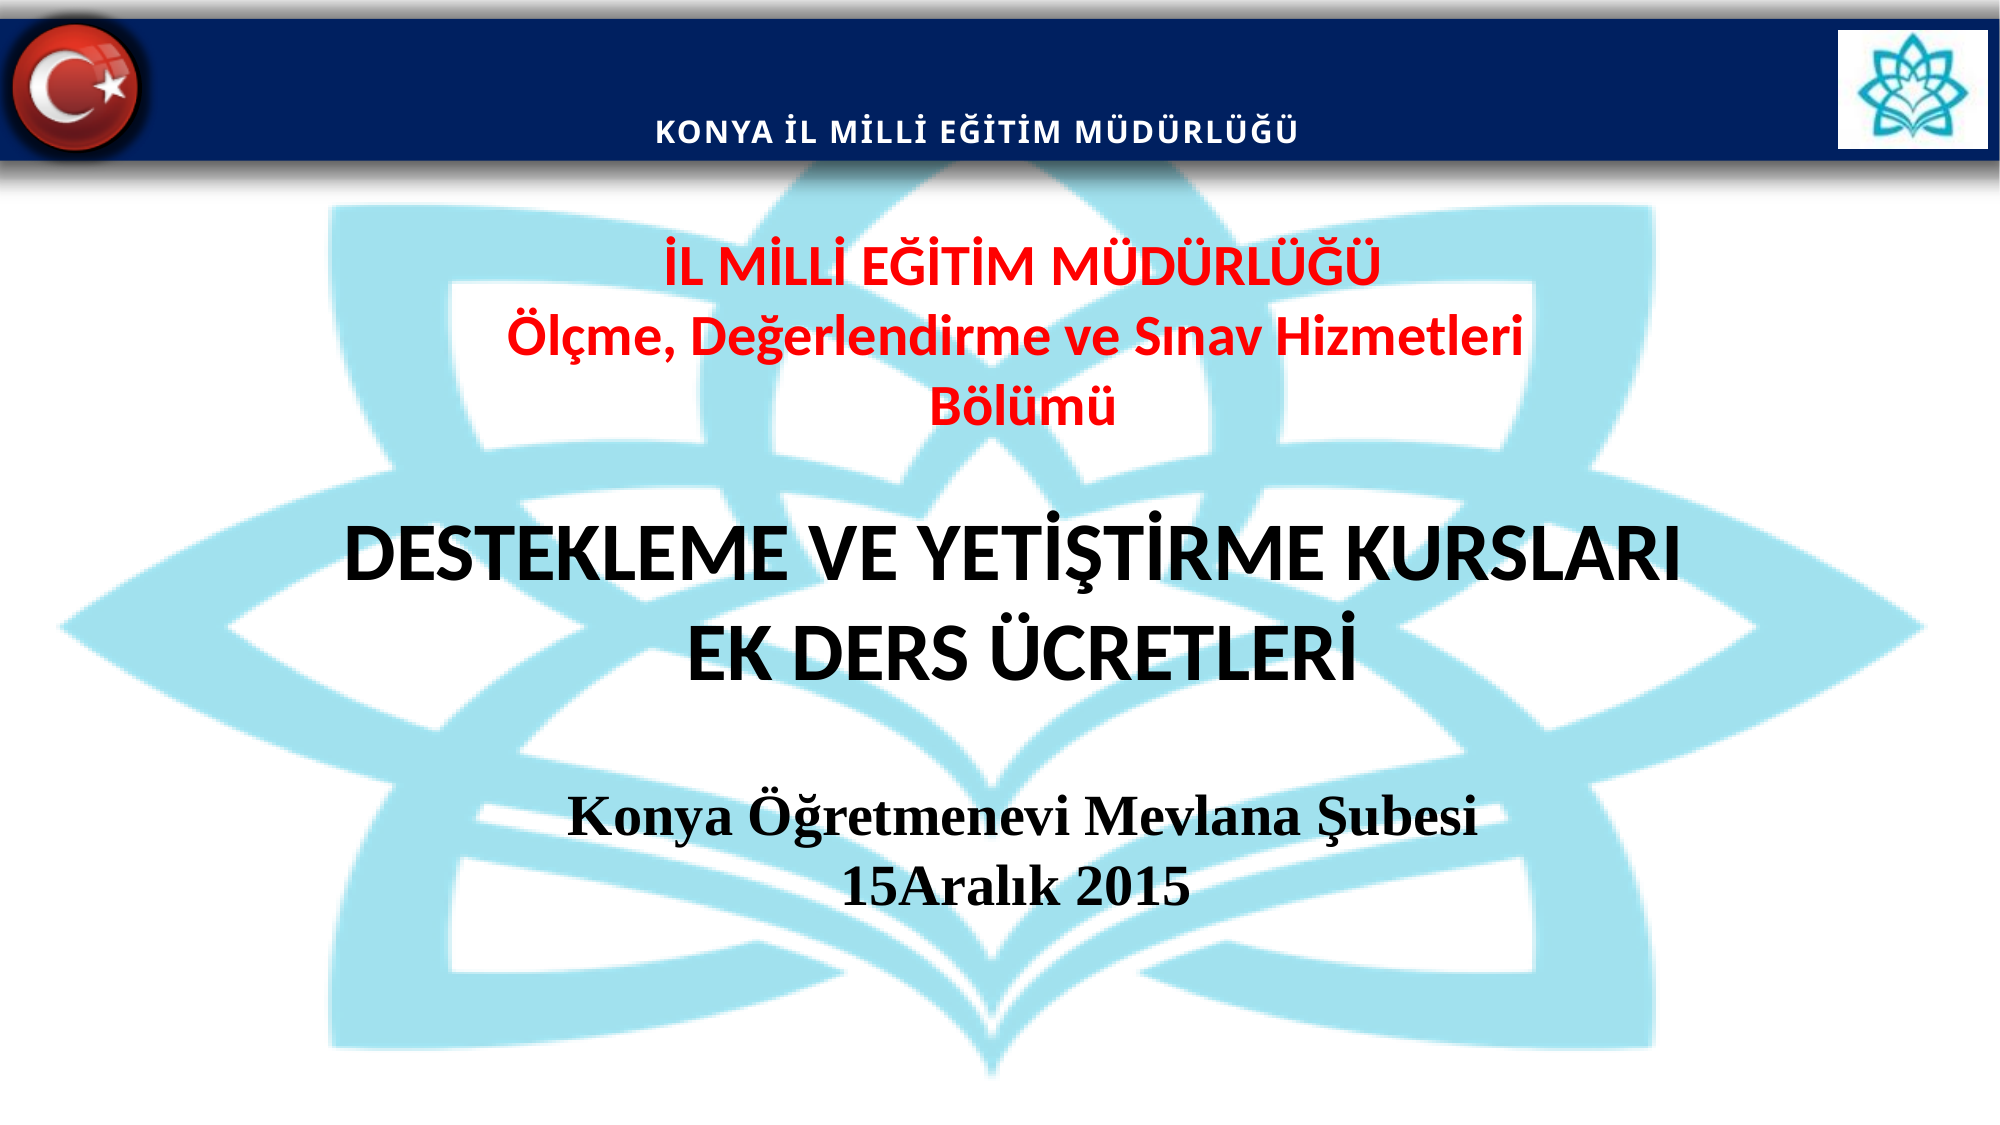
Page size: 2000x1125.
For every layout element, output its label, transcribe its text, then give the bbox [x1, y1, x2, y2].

text_box [118, 18, 2000, 162]
text_box KONYA İL MİLLİ EĞİTİM MÜDÜRLÜĞÜ [0, 0, 1988, 158]
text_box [5, 17, 146, 159]
picture [1838, 30, 1988, 149]
text_box [0, 158, 35, 162]
text_box İL MİLLİ EĞİTİM MÜDÜRLÜĞÜ Ölçme, Değerlendirme ve Sınav Hizmetleri Bölümü DESTEKLEME VE YETİŞTİRME KURSLARI EK DERS ÜCRETLERİ Konya Öğretmenevi Mevlana Şubesi 15Aralık 2015 [243, 219, 1803, 925]
